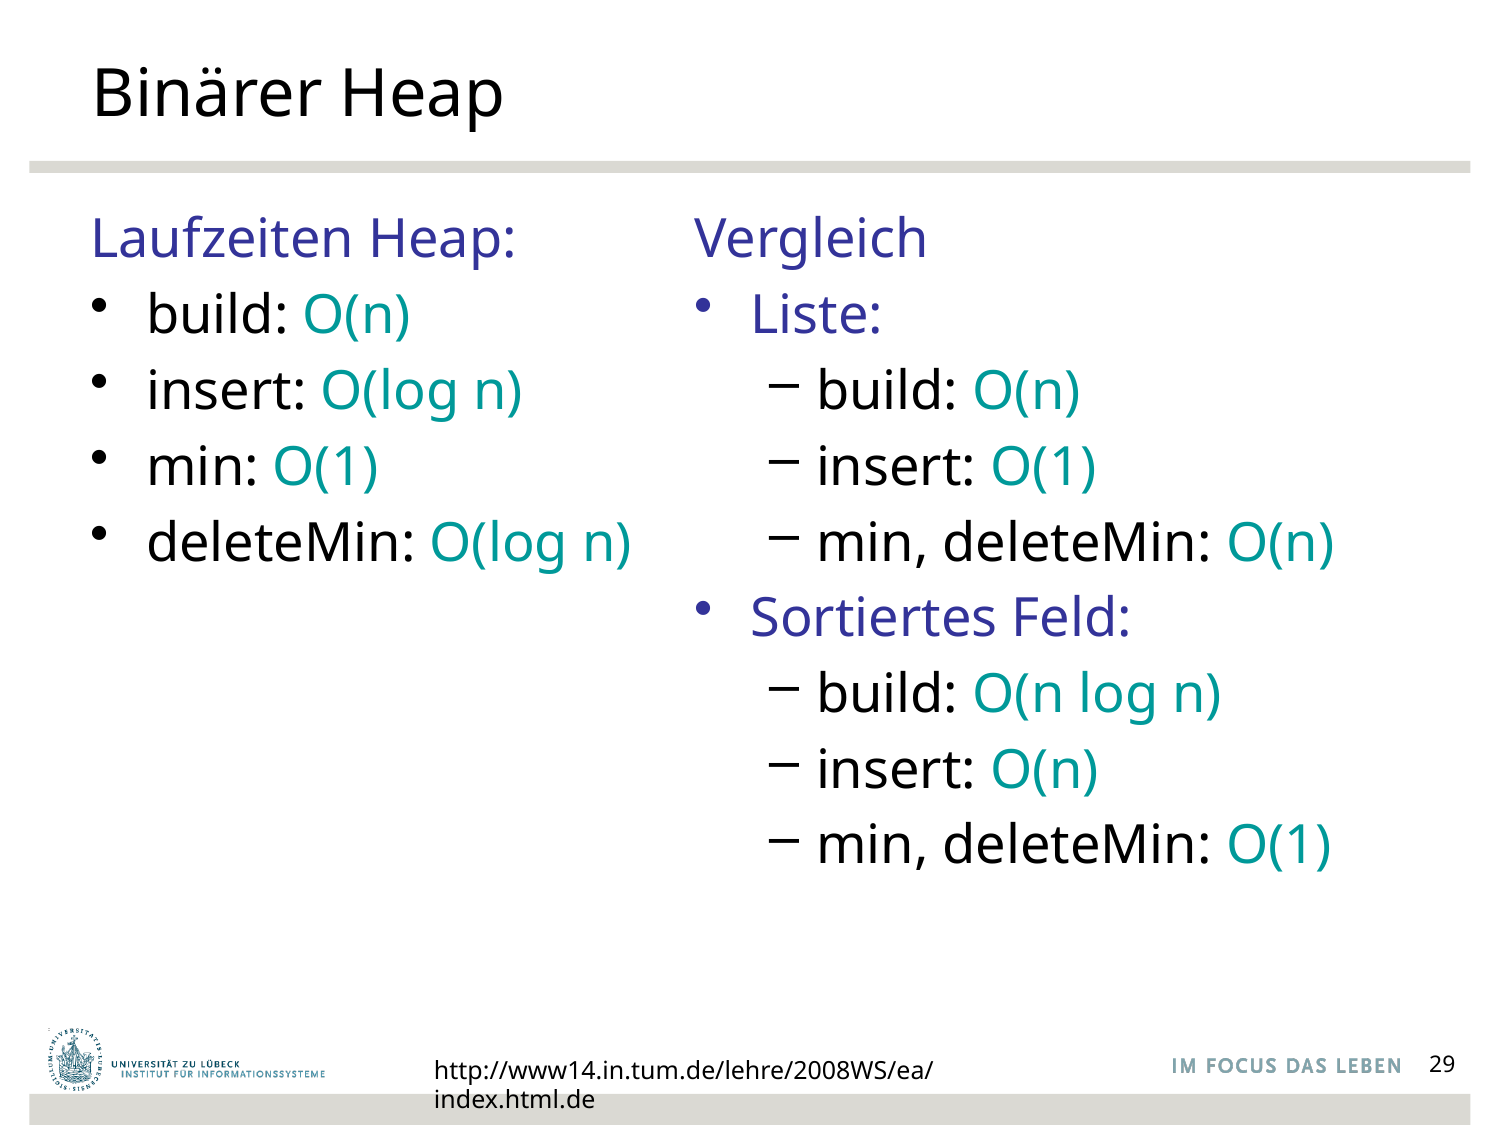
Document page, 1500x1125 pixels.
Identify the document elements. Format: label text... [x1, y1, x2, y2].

list Laufzeiten Heap: build: O(n) insert: O(log n) min: O(1) deleteMin: O(log n) [75, 196, 679, 1012]
slide_number 29 [1305, 1050, 1471, 1083]
title Binärer Heap [76, 42, 1427, 126]
picture [1173, 1058, 1305, 1073]
text_box Vergleich Liste: build: O(n) insert: O(1) min, deleteMin: O(n) Sortiertes Feld: build: O(n log n) insert: O(n) min, deleteMin: O(1) [679, 196, 1450, 1012]
text_box http://www14.in.tum.de/lehre/2008WS/ea/index.html.de [419, 1046, 1046, 1122]
